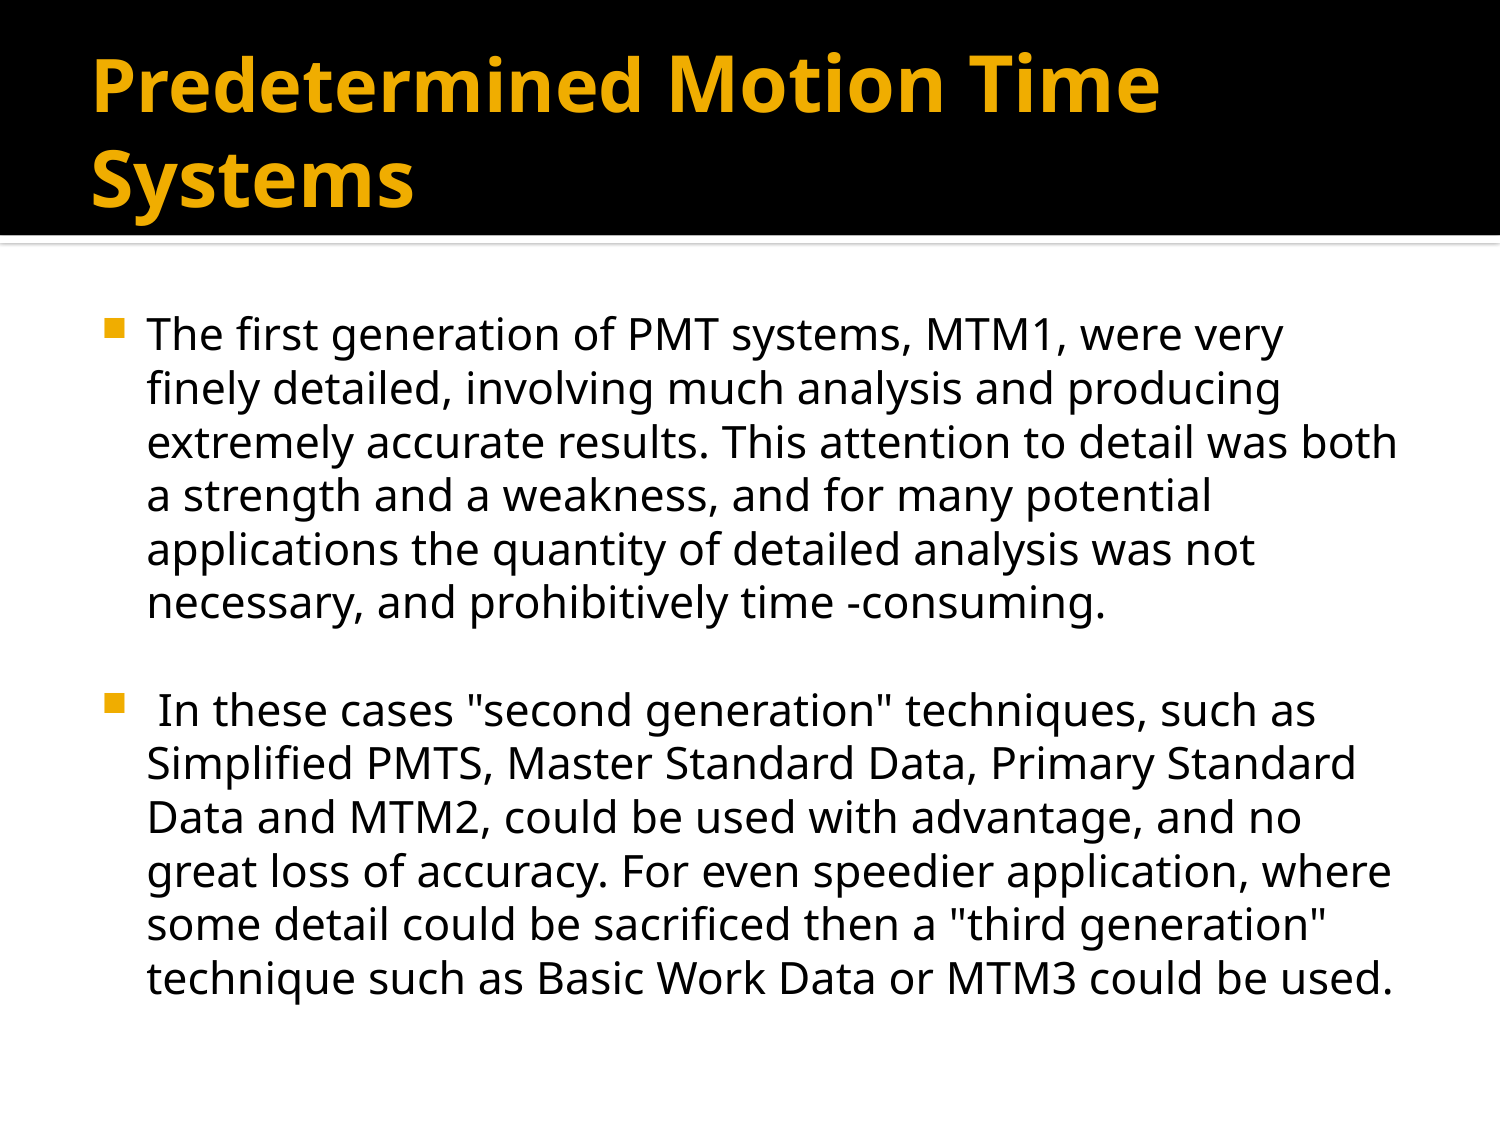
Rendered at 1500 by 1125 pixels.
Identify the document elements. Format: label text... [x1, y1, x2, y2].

list The first generation of PMT systems, MTM1, were very finely detailed, involving much analysis and producing extremely accurate results. This attention to detail was both a strength and a weakness, and for many potential applications the quantity of detailed analysis was not necessary, and prohibitively time -consuming. In these cases "second generation" techniques, such as Simplified PMTS, Master Standard Data, Primary Standard Data and MTM2, could be used with advantage, and no great loss of accuracy. For even speedier application, where some detail could be sacrificed then a "third generation" technique such as Basic Work Data or MTM3 could be used. [75, 291, 1425, 1050]
title Predetermined Motion Time Systems [75, 25, 1425, 231]
